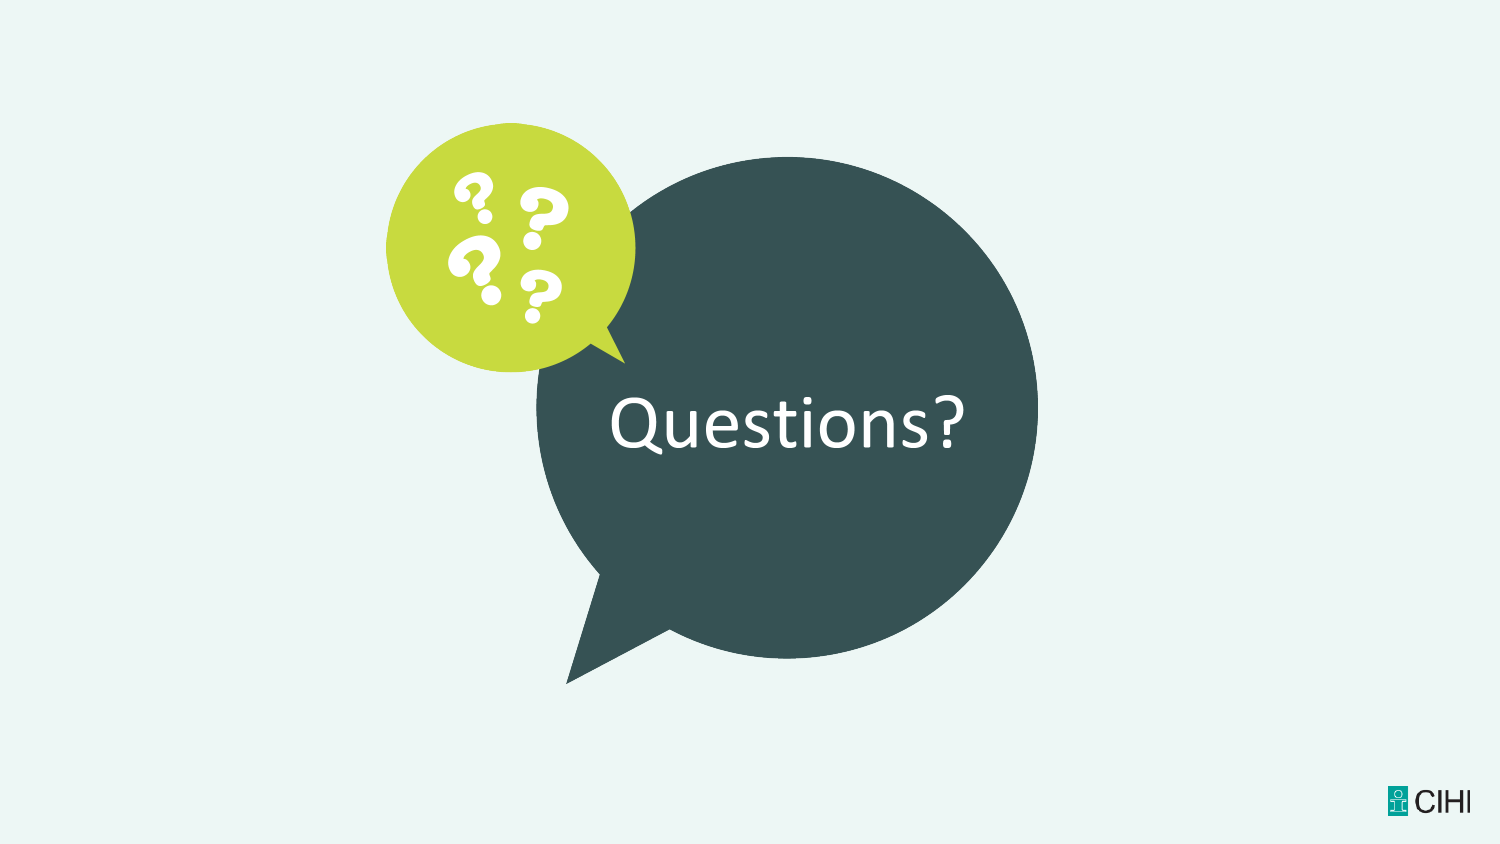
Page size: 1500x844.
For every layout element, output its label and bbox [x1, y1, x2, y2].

picture [1388, 786, 1470, 816]
picture [385, 123, 1038, 685]
